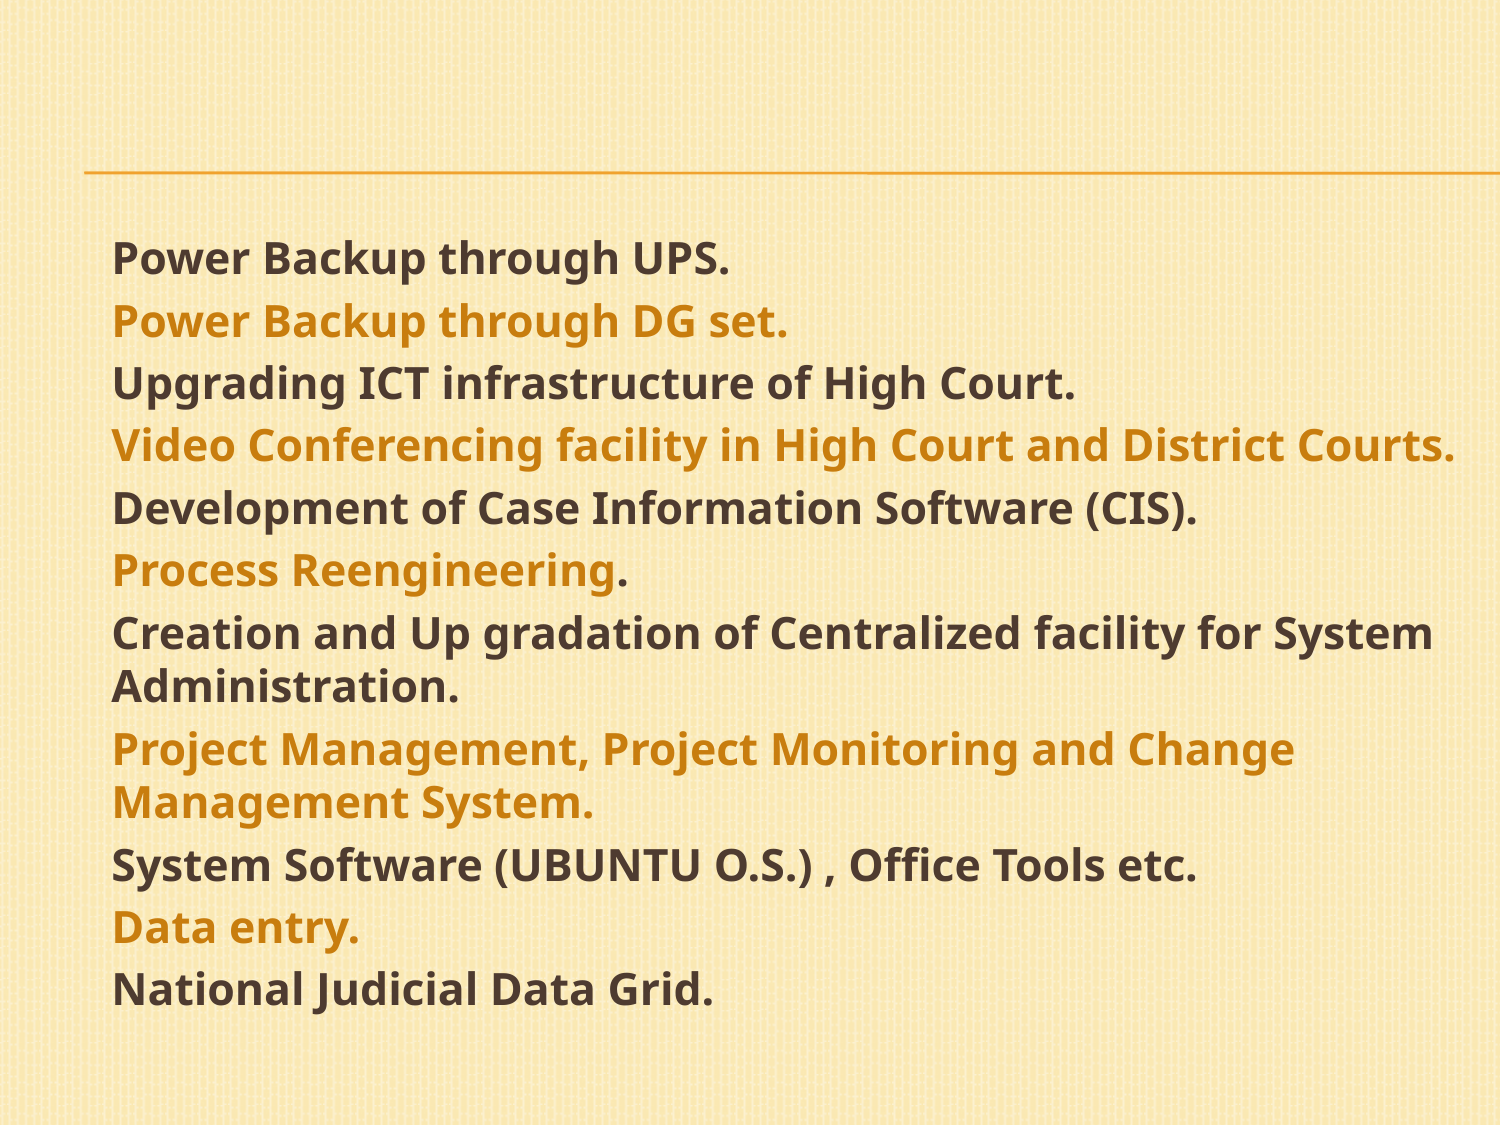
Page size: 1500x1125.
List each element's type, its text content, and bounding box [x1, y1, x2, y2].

list Power Backup through UPS. Power Backup through DG set. Upgrading ICT infrastructure of High Court. Video Conferencing facility in High Court and District Courts. Development of Case Information Software (CIS). Process Reengineering. Creation and Up gradation of Centralized facility for System Administration. Project Management, Project Monitoring and Change Management System. System Software (UBUNTU O.S.) , Office Tools etc. Data entry. National Judicial Data Grid. [46, 222, 1472, 1094]
